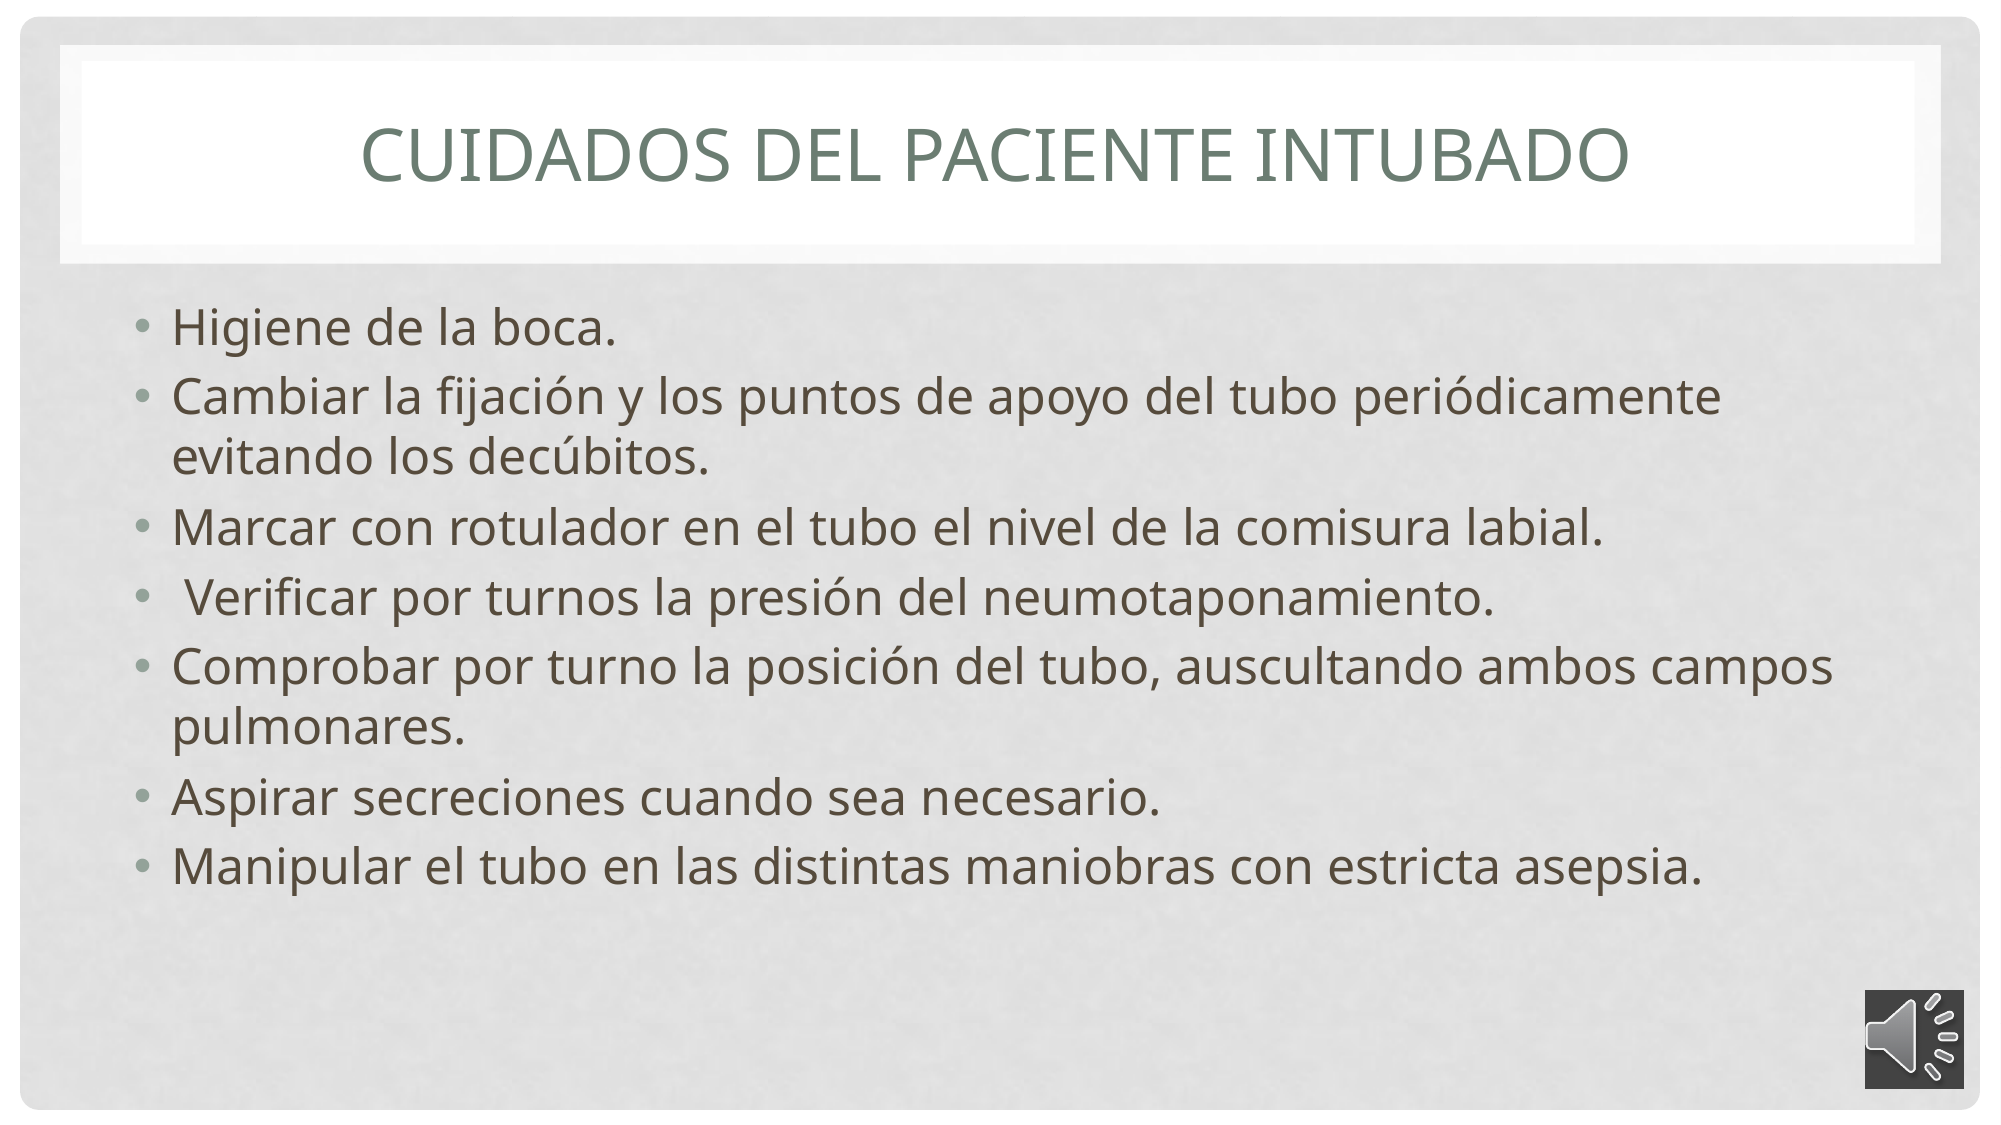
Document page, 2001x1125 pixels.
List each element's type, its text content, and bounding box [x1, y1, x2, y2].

title CUIDADOS DEL PACIENTE INTUBADO [93, 66, 1900, 238]
list Higiene de la boca. Cambiar la fijación y los puntos de apoyo del tubo periódicamente evitando los decúbitos. Marcar con rotulador en el tubo el nivel de la comisura labial. Verificar por turnos la presión del neumotaponamiento. Comprobar por turno la posición del tubo, auscultando ambos campos pulmonares. Aspirar secreciones cuando sea necesario. Manipular el tubo en las distintas maniobras con estricta asepsia. [99, 287, 1900, 1005]
picture [1864, 989, 1965, 1090]
